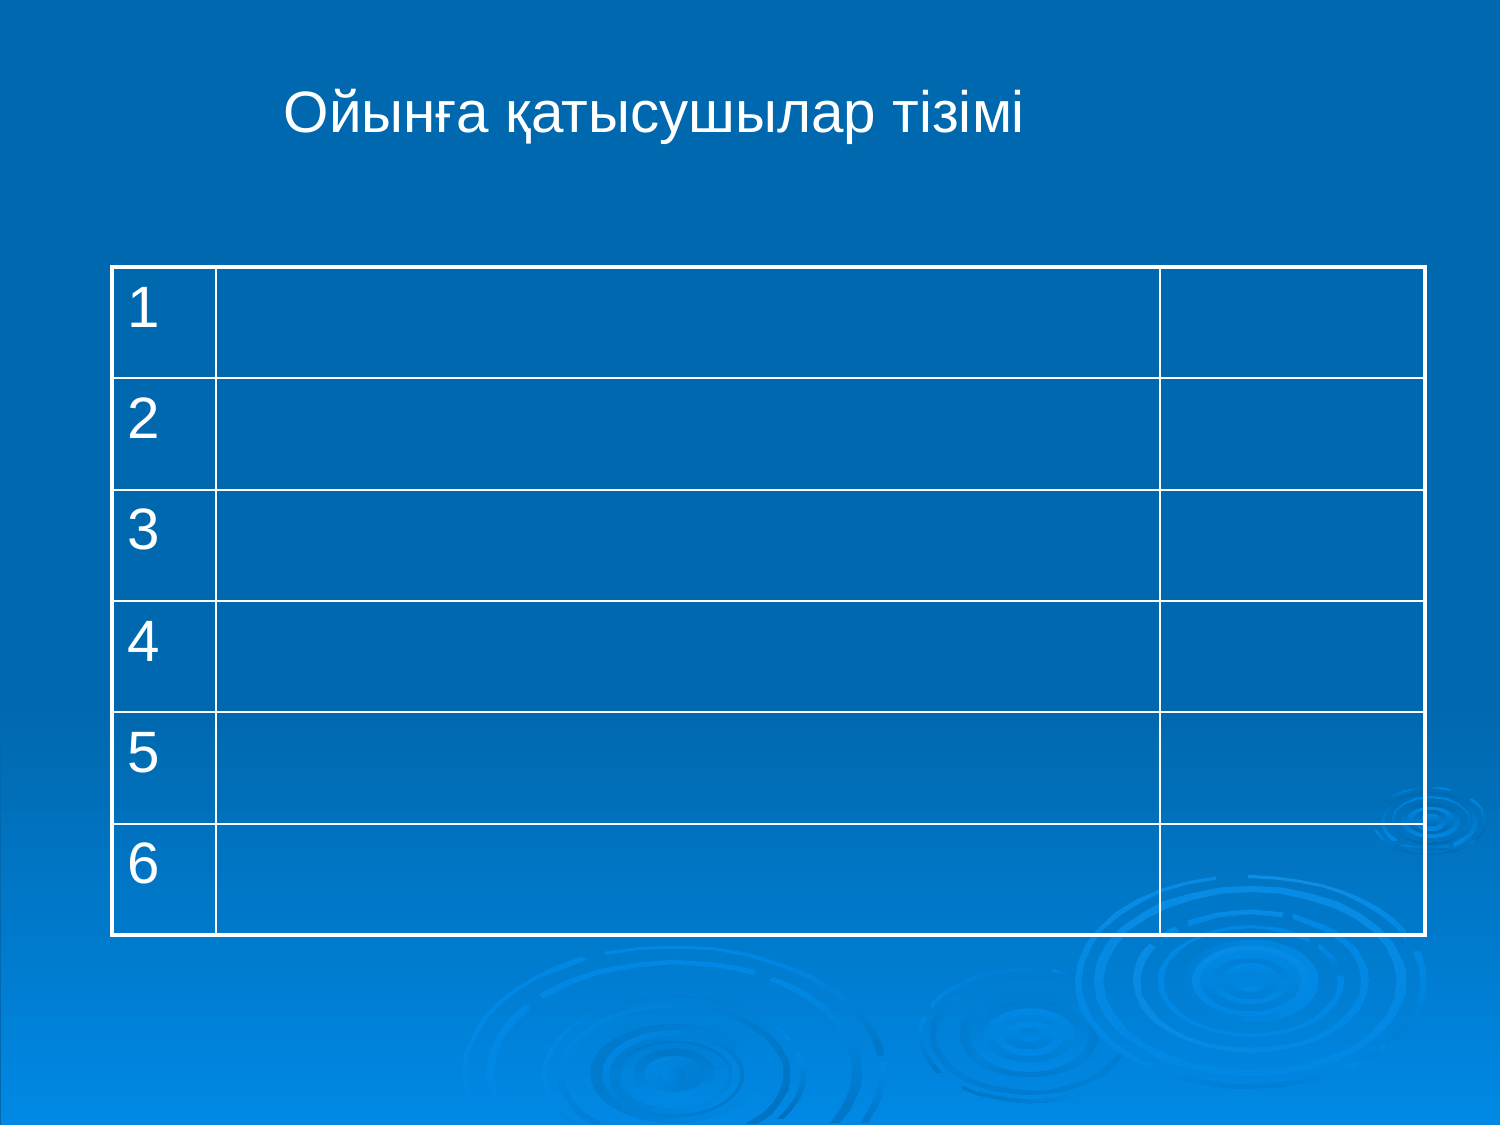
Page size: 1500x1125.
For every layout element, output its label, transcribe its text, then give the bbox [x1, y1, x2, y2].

table_cell [217, 491, 1159, 600]
table_cell 3 [114, 491, 215, 600]
table_cell [217, 379, 1159, 489]
table_cell [217, 825, 1159, 933]
table_header 1 [114, 269, 215, 377]
table_cell 4 [114, 602, 215, 711]
table_header [217, 269, 1159, 377]
list Ойынға қатысушылар тізімі [74, 66, 1235, 173]
table_header [1161, 269, 1423, 377]
table_cell [217, 713, 1159, 823]
table_cell 5 [114, 713, 215, 823]
table_cell [1161, 825, 1423, 933]
table_cell 2 [114, 379, 215, 489]
table_cell [1161, 602, 1423, 711]
table_cell [1161, 713, 1423, 823]
table_cell [1161, 491, 1423, 600]
table_cell [217, 602, 1159, 711]
table_cell 6 [114, 825, 215, 933]
table_cell [1161, 379, 1423, 489]
